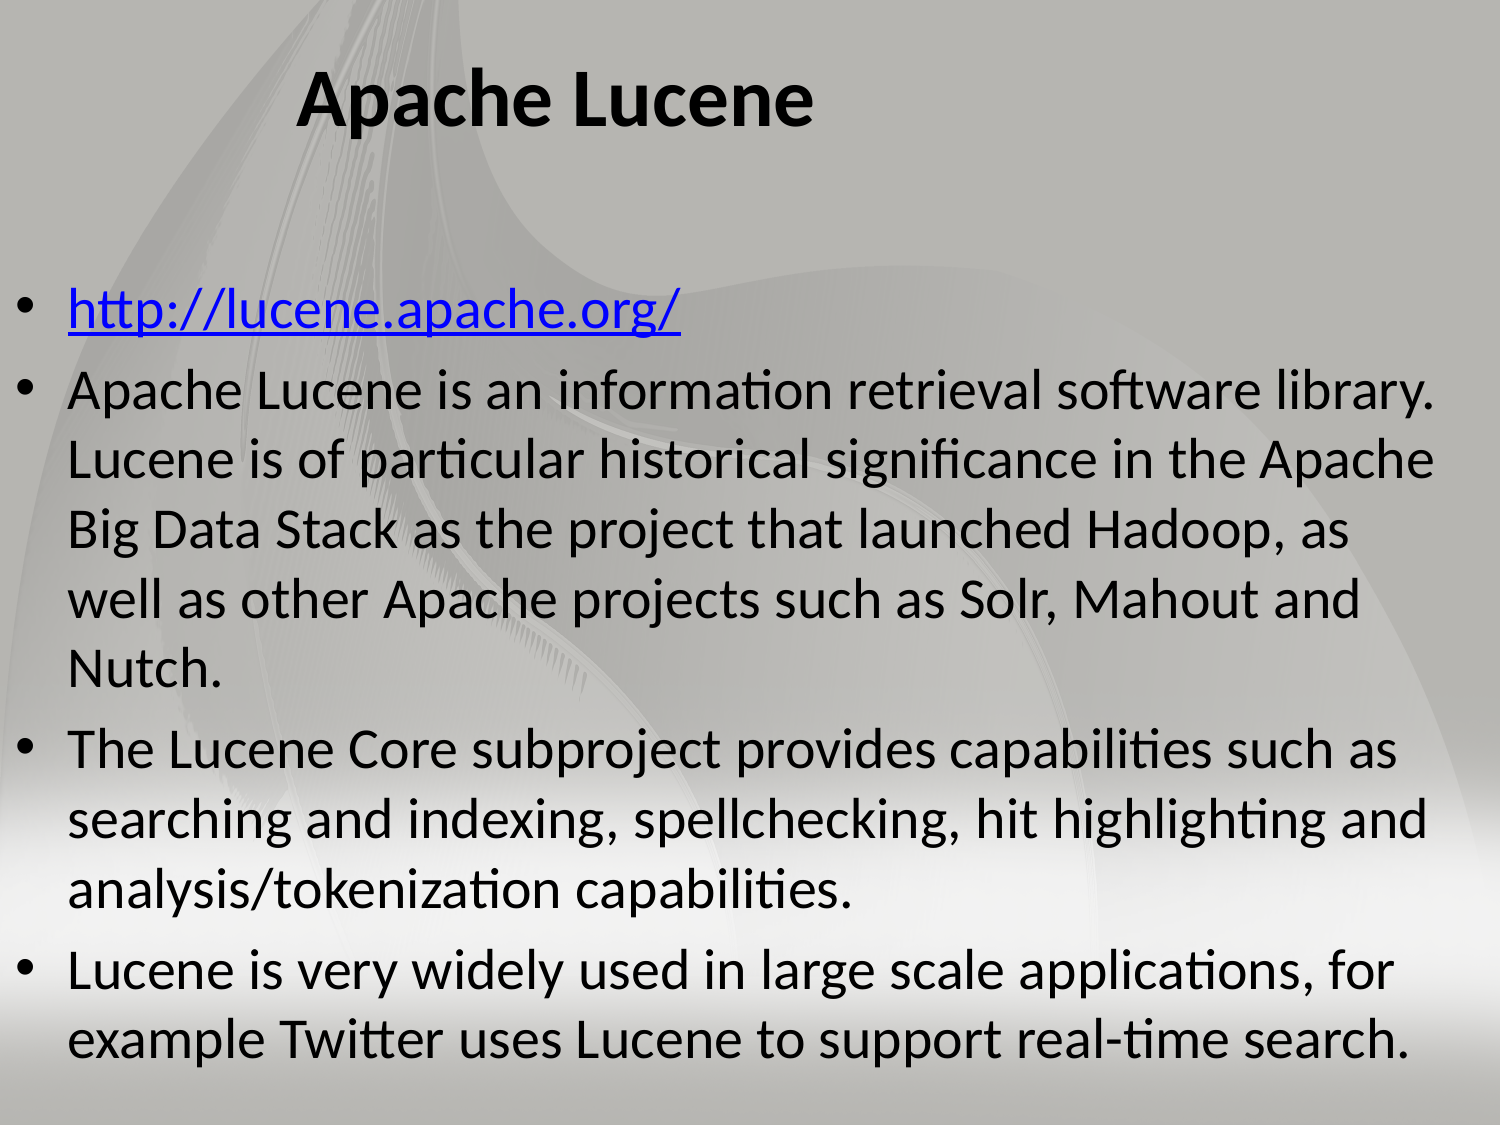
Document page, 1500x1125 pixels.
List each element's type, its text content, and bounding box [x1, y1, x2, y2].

list http://lucene.apache.org/ Apache Lucene is an information retrieval software library. Lucene is of particular historical significance in the Apache Big Data Stack as the project that launched Hadoop, as well as other Apache projects such as Solr, Mahout and Nutch. The Lucene Core subproject provides capabilities such as searching and indexing, spellchecking, hit highlighting and analysis/tokenization capabilities. Lucene is very widely used in large scale applications, for example Twitter uses Lucene to support real-time search. [0, 262, 1467, 1107]
title Apache Lucene [0, 0, 1114, 187]
picture [0, 0, 1500, 1125]
